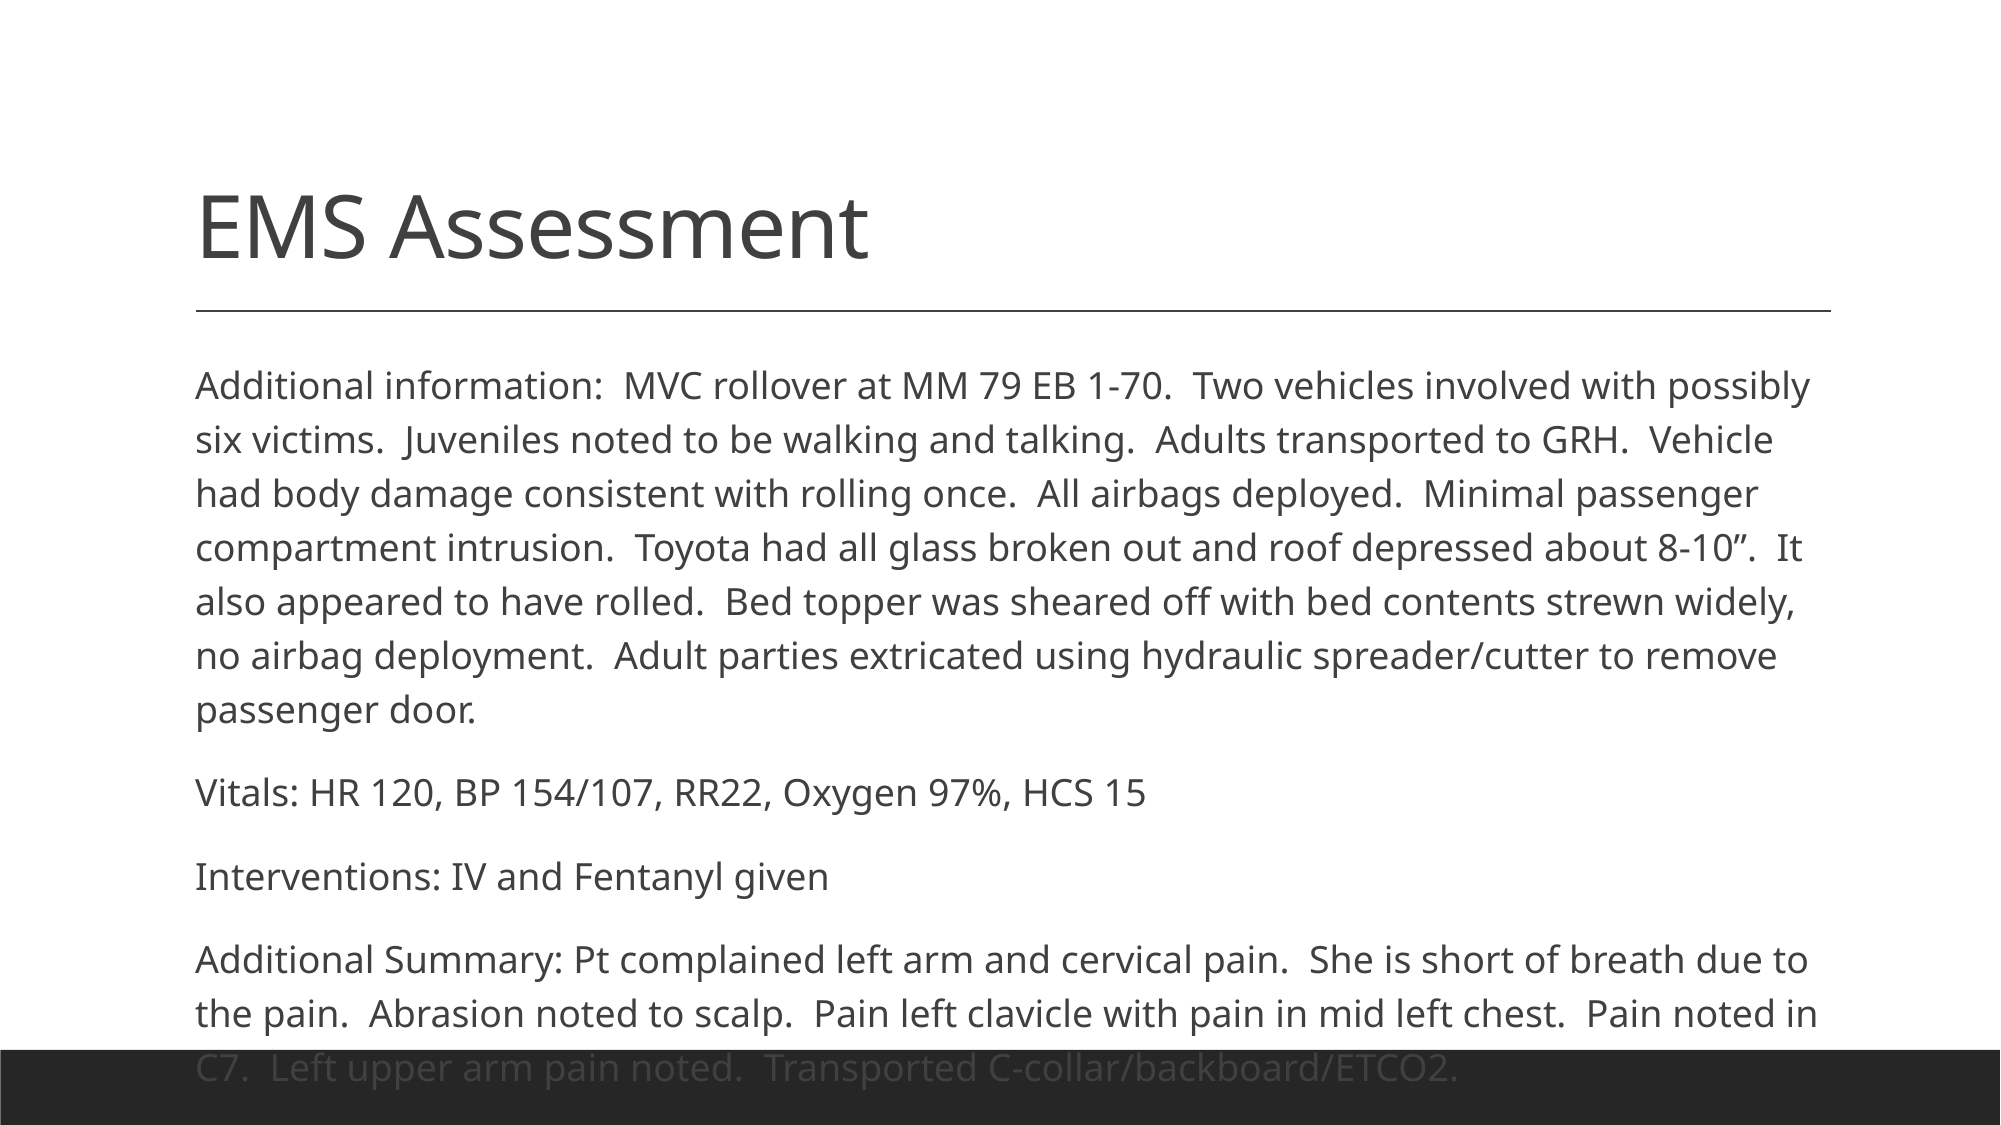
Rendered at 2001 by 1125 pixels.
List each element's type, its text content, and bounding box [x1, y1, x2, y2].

list Additional information: MVC rollover at MM 79 EB 1-70. Two vehicles involved with possibly six victims. Juveniles noted to be walking and talking. Adults transported to GRH. Vehicle had body damage consistent with rolling once. All airbags deployed. Minimal passenger compartment intrusion. Toyota had all glass broken out and roof depressed about 8-10”. It also appeared to have rolled. Bed topper was sheared off with bed contents strewn widely, no airbag deployment. Adult parties extricated using hydraulic spreader/cutter to remove passenger door. Vitals: HR 120, BP 154/107, RR22, Oxygen 97%, HCS 15 Interventions: IV and Fentanyl given Additional Summary: Pt complained left arm and cervical pain. She is short of breath due to the pain. Abrasion noted to scalp. Pain left clavicle with pain in mid left chest. Pain noted in C7. Left upper arm pain noted. Transported C-collar/backboard/ETCO2. [180, 345, 1830, 963]
title EMS Assessment [180, 47, 1830, 285]
